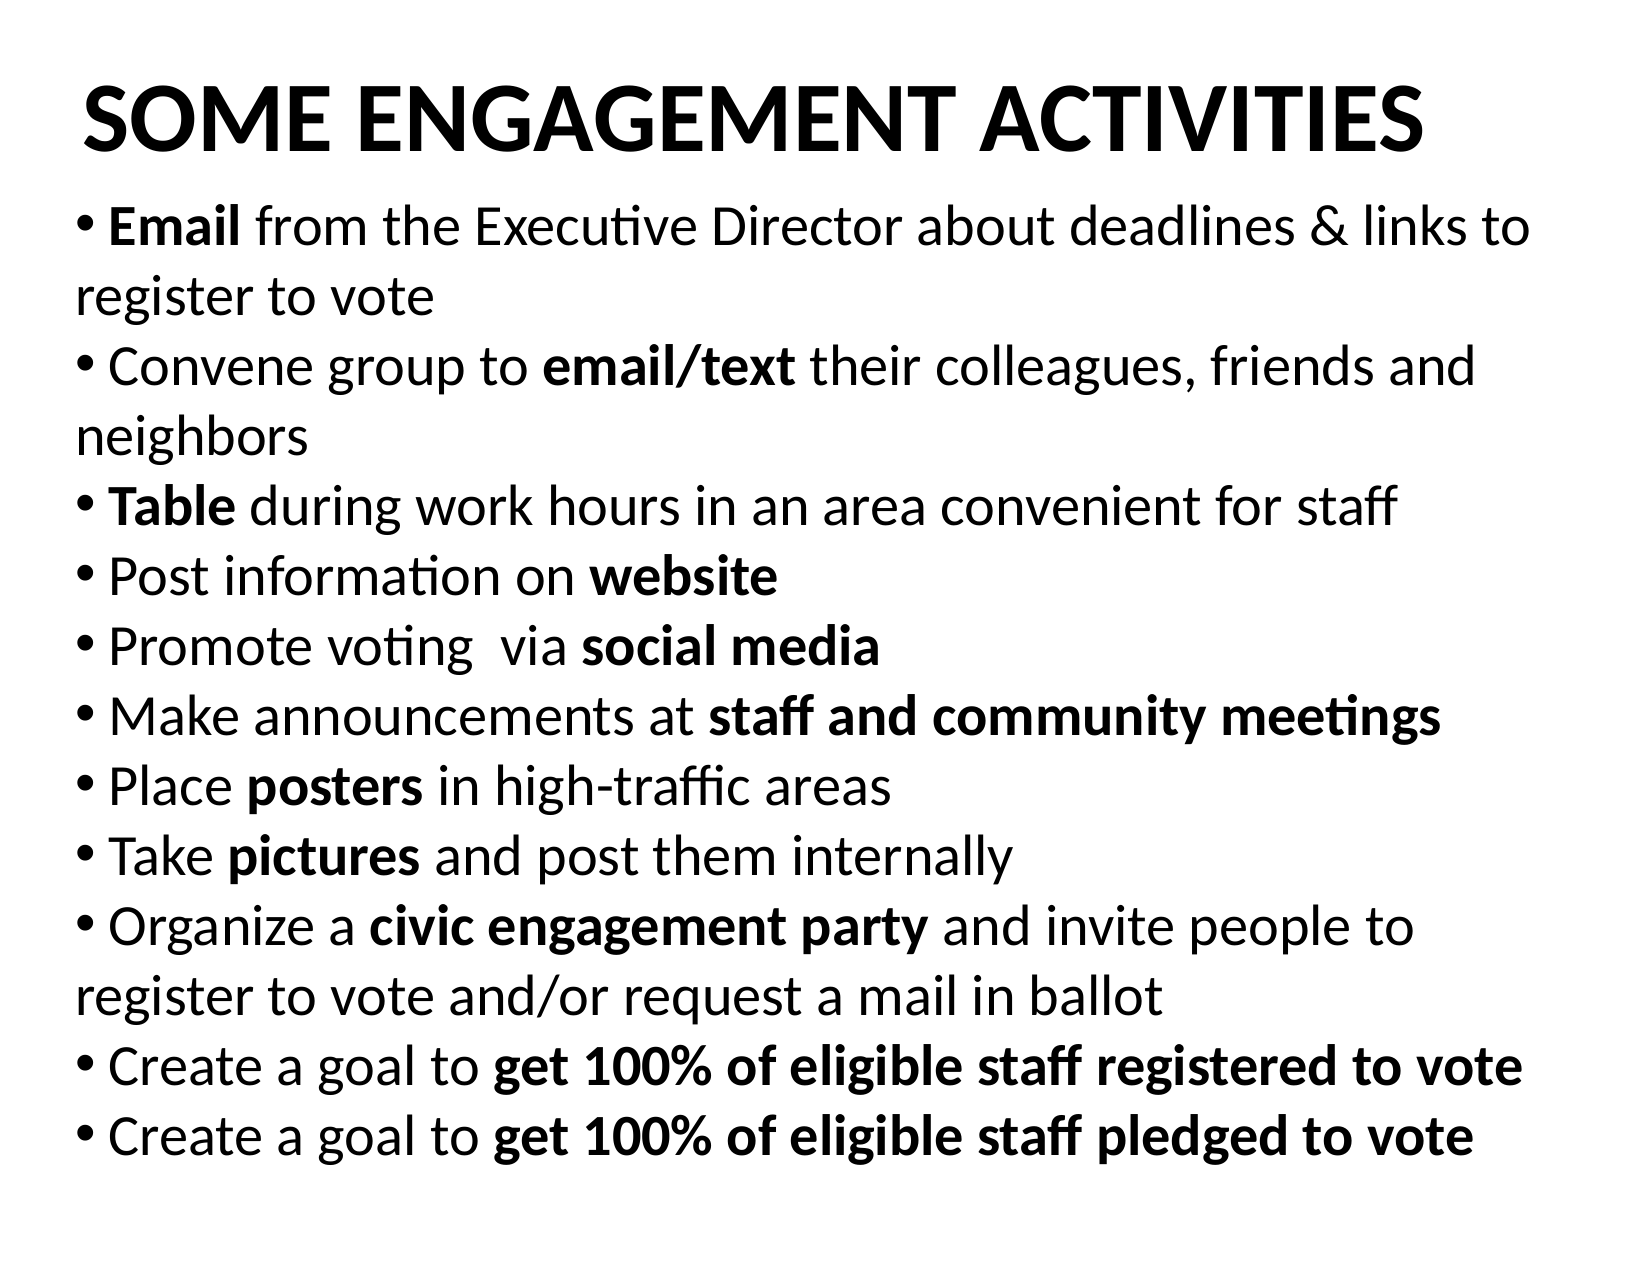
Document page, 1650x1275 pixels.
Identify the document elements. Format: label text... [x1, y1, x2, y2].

list Email from the Executive Director about deadlines & links to register to vote Convene group to email/text their colleagues, friends and neighbors Table during work hours in an area convenient for staff Post information on website Promote voting via social media Make announcements at staff and community meetings Place posters in high-traffic areas Take pictures and post them internally Organize a civic engagement party and invite people to register to vote and/or request a mail in ballot Create a goal to get 100% of eligible staff registered to vote Create a goal to get 100% of eligible staff pledged to vote [75, 187, 1560, 1223]
title SOME ENGAGEMENT ACTIVITIES [82, 51, 1568, 173]
